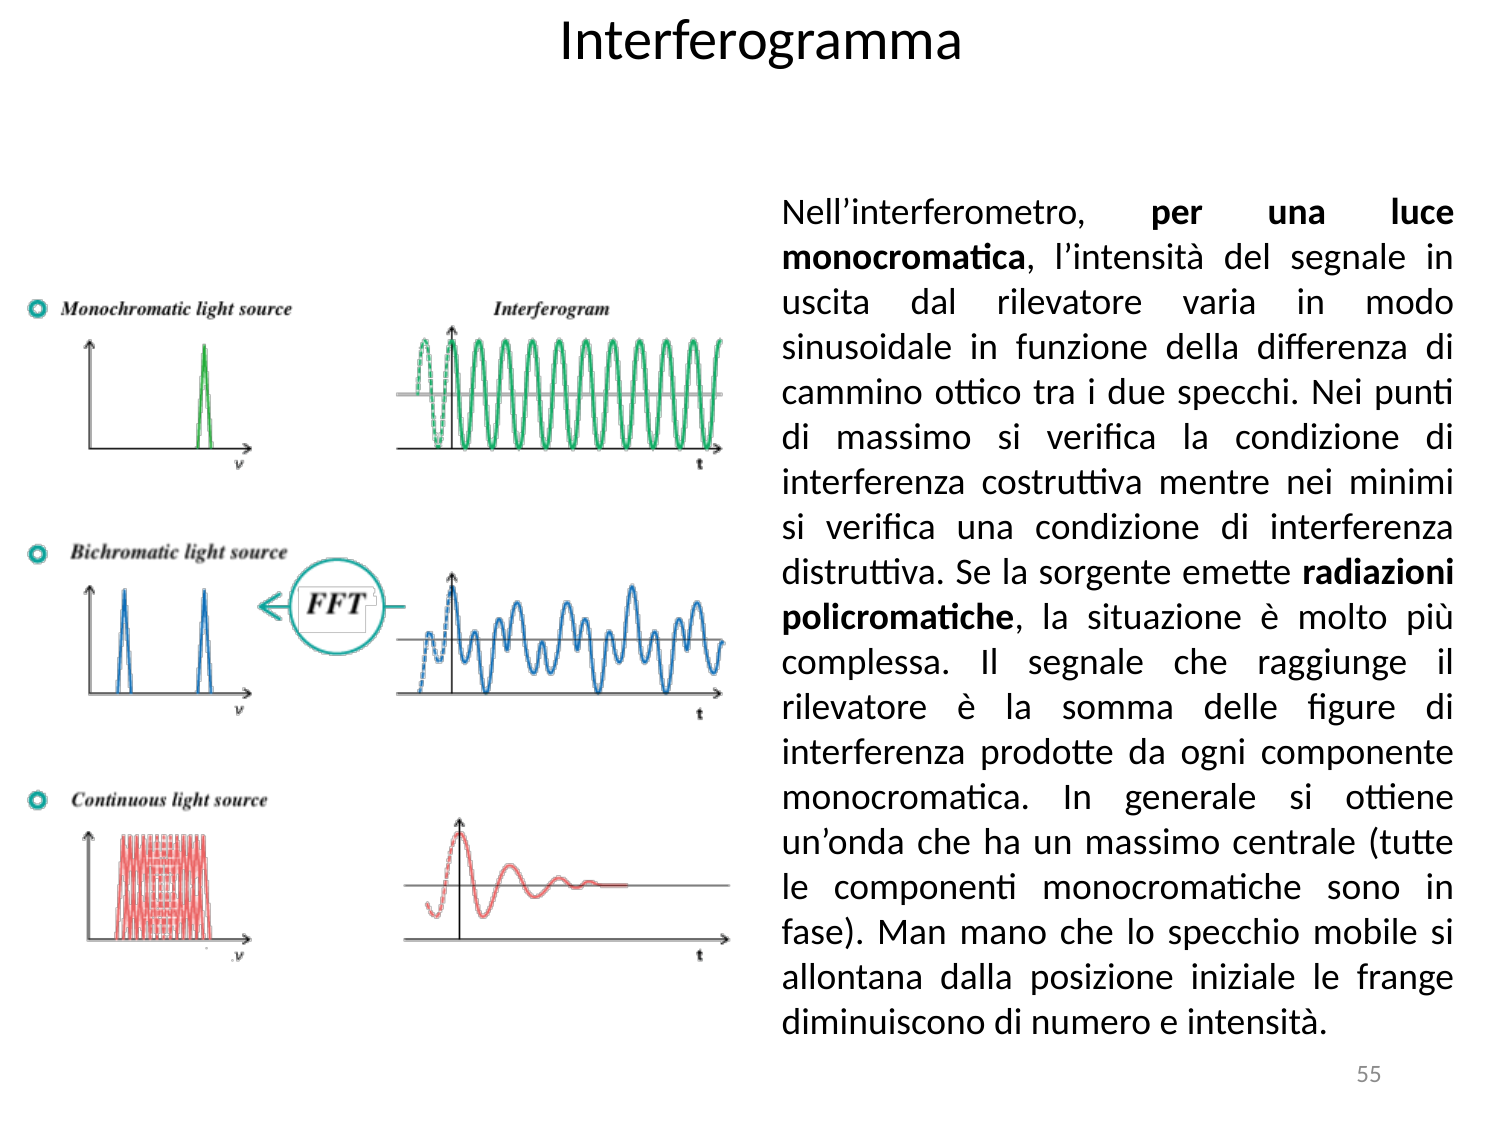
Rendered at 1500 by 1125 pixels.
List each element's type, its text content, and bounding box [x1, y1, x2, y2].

text_box Nell’interferometro, per una luce monocromatica, l’intensità del segnale in uscita dal rilevatore varia in modo sinusoidale in funzione della differenza di cammino ottico tra i due specchi. Nei punti di massimo si verifica la condizione di interferenza costruttiva mentre nei minimi si verifica una condizione di interferenza distruttiva. Se la sorgente emette radiazioni policromatiche, la situazione è molto più complessa. Il segnale che raggiunge il rilevatore è la somma delle figure di interferenza prodotte da ogni componente monocromatica. In generale si ottiene un’onda che ha un massimo centrale (tutte le componenti monocromatiche sono in fase). Man mano che lo specchio mobile si allontana dalla posizione iniziale le frange diminuiscono di numero e intensità. [766, 179, 1470, 1049]
picture [11, 271, 750, 966]
slide_number 55 [1059, 1049, 1397, 1103]
text_box Interferogramma [544, 0, 1086, 79]
